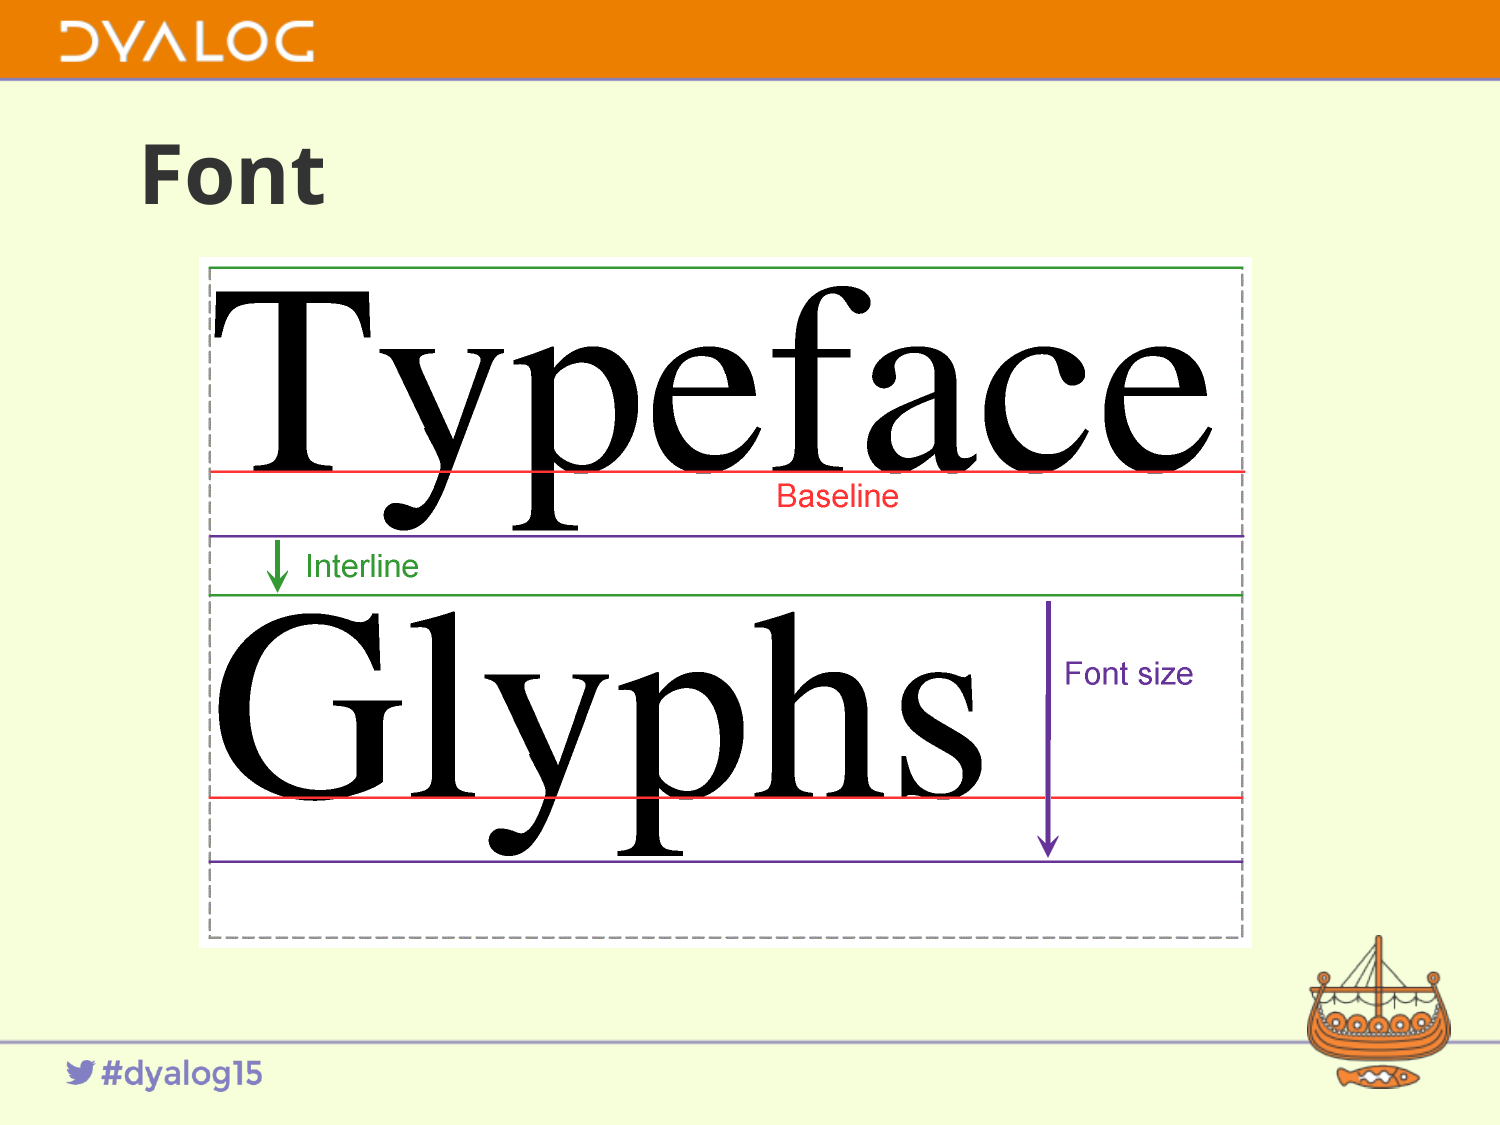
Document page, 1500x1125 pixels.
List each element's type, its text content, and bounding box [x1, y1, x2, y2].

picture [0, 0, 1500, 1125]
title Font [123, 113, 1376, 254]
